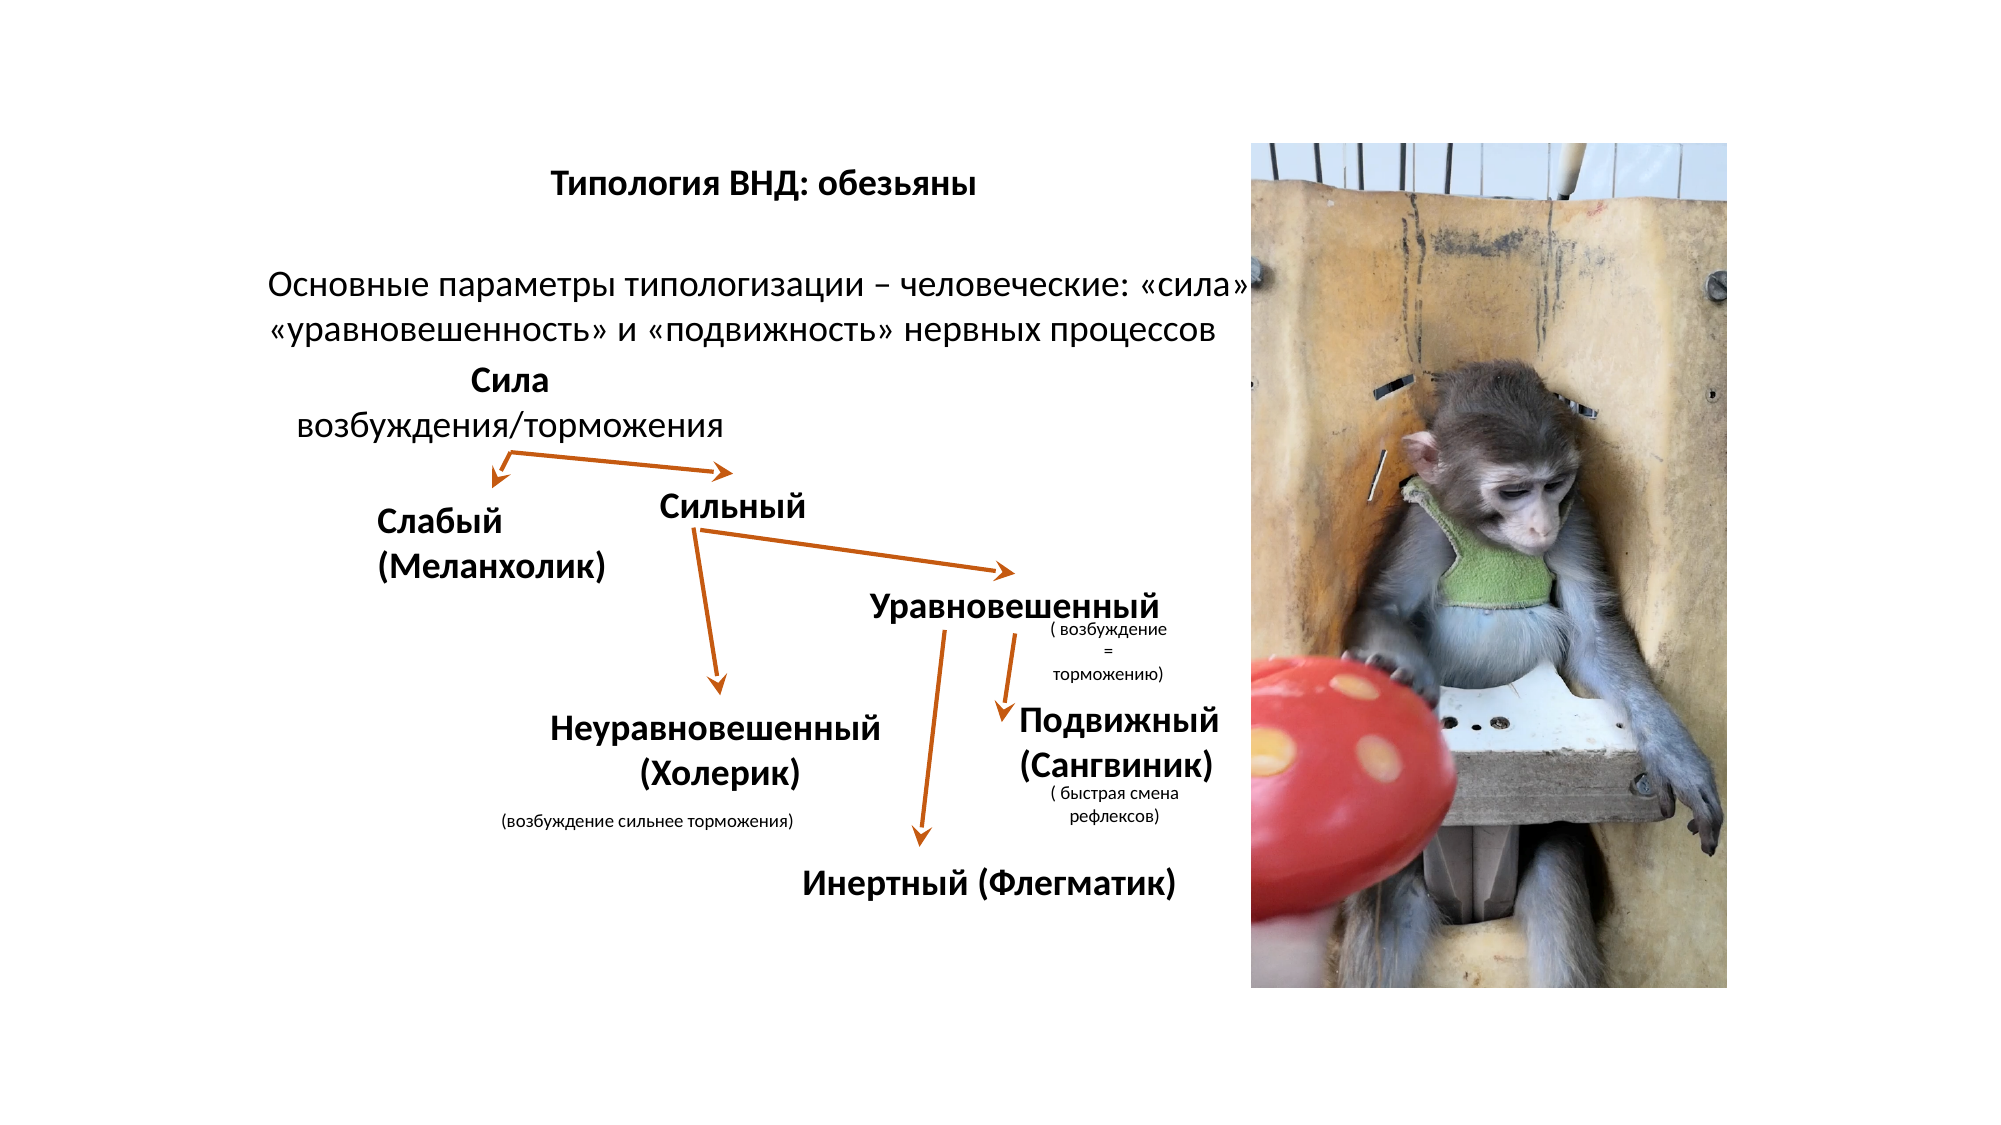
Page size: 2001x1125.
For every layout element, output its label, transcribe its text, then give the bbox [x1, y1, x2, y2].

text_box Инертный (Флегматик) [787, 850, 1192, 911]
text_box Сильный [644, 473, 822, 534]
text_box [720, 529, 1016, 574]
text_box Уравновешенный [855, 573, 1176, 634]
text_box Основные параметры типологизации – человеческие: «сила», «уравновешенность» и «подвижность» нервных процессов [253, 251, 1251, 356]
text_box (возбуждение сильнее торможения) [486, 801, 809, 839]
text_box Подвижный (Сангвиник) [1004, 687, 1244, 792]
text_box Слабый (Меланхолик) [362, 488, 622, 593]
text_box Сила возбуждения/торможения [281, 347, 740, 453]
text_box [492, 453, 511, 489]
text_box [919, 629, 945, 847]
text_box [693, 527, 720, 696]
text_box Типология ВНД: обезьяны [428, 150, 1100, 210]
text_box ( быстрая смена рефлексов) [1035, 773, 1194, 834]
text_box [511, 453, 733, 474]
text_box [1001, 634, 1016, 723]
picture [1251, 143, 1727, 988]
text_box Неуравновешенный (Холерик) [535, 695, 905, 800]
text_box ( возбуждение = торможению) [1035, 608, 1182, 692]
